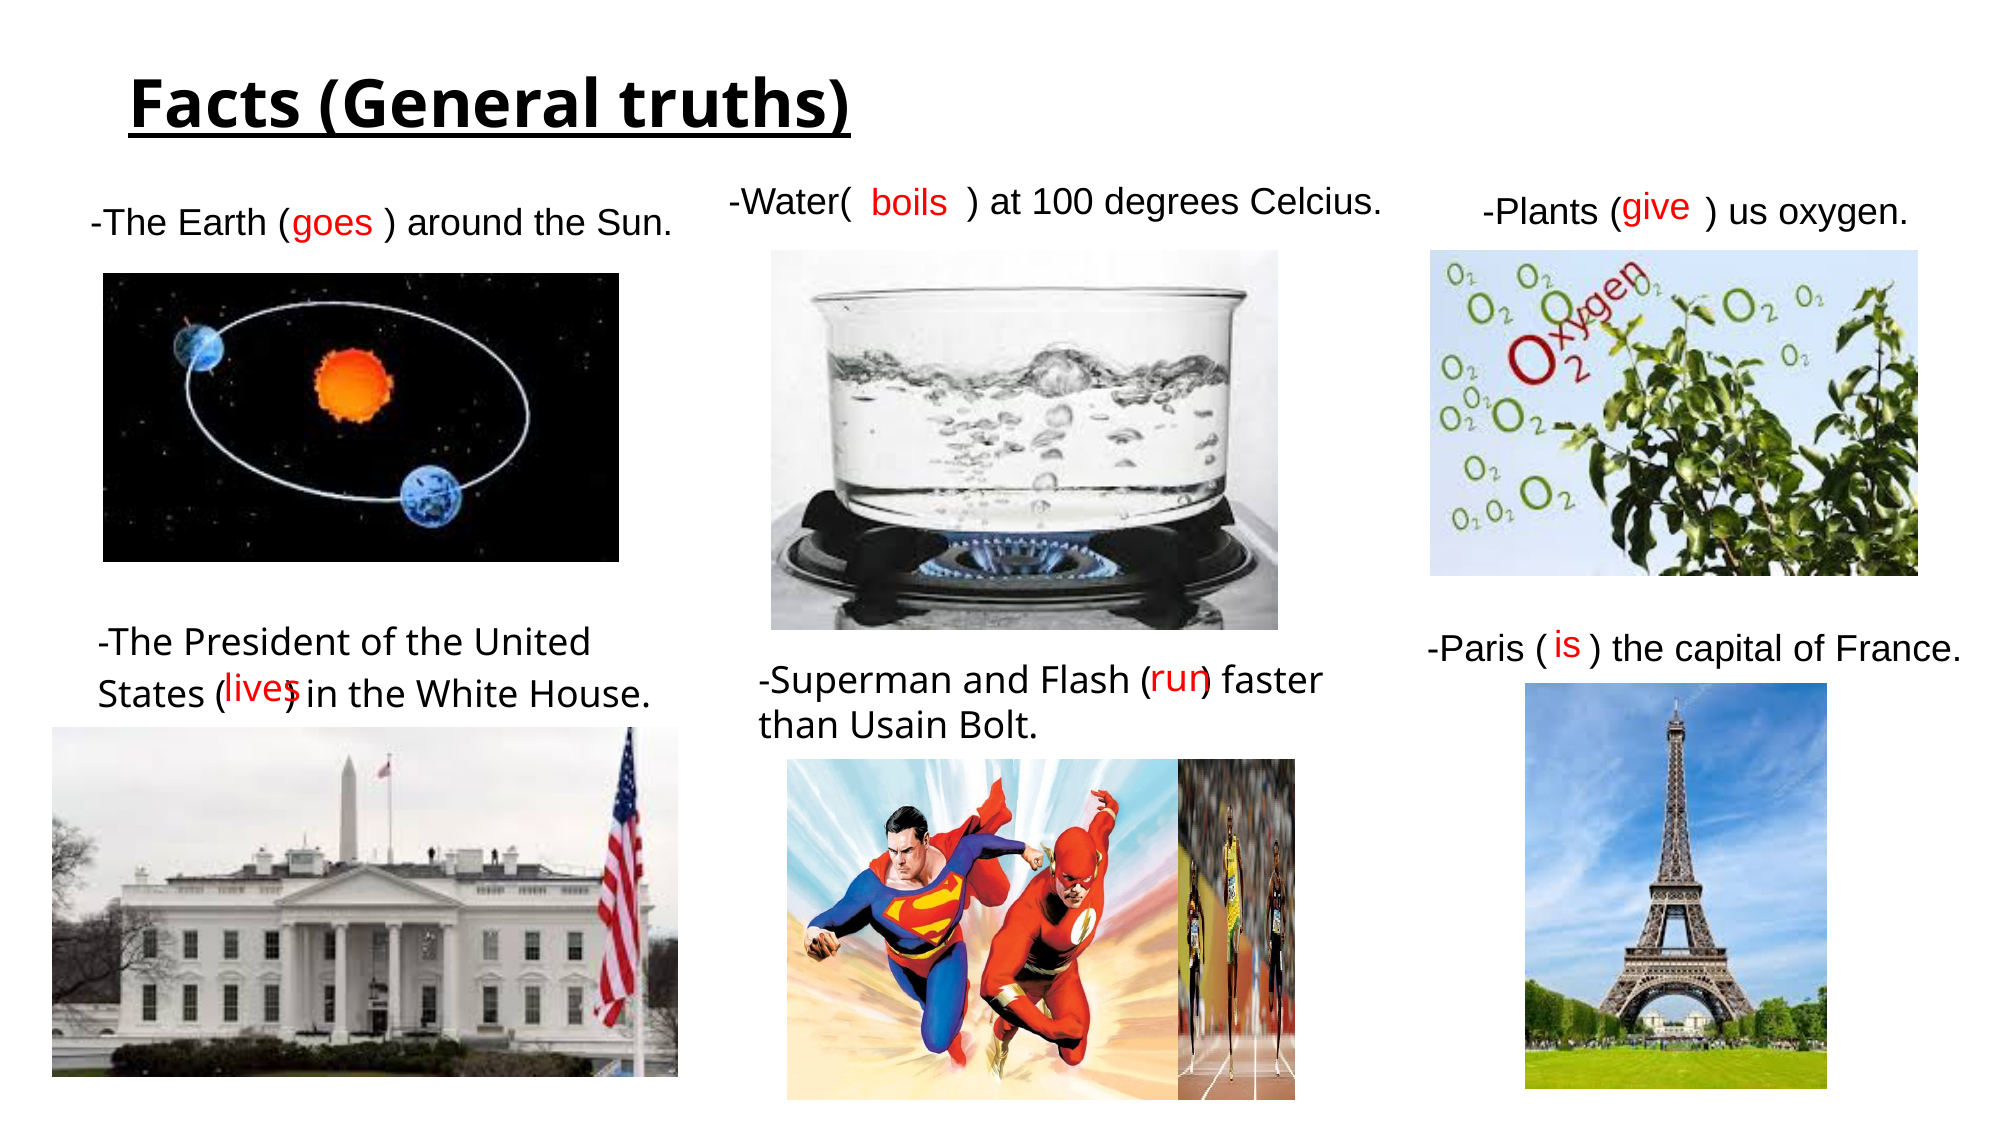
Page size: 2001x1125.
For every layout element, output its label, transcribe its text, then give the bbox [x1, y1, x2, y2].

text_box is [1539, 613, 1597, 673]
title Facts (General truths) [113, 37, 1839, 255]
picture [1429, 250, 1918, 576]
picture [52, 727, 678, 1078]
picture [771, 250, 1278, 630]
text_box lives [208, 656, 326, 717]
text_box -The President of the United States ( ) in the White House. [83, 603, 675, 723]
text_box boils [856, 170, 963, 231]
text_box goes [277, 190, 388, 251]
text_box -The Earth ( ) around the Sun. [75, 190, 277, 251]
text_box give [1607, 174, 1706, 234]
text_box -Paris ( ) the capital of France. [1412, 609, 2000, 677]
text_box -Superman and Flash ( ) faster than Usain Bolt. [743, 648, 1357, 754]
text_box -Water( ) at 100 degrees Celcius. [713, 169, 1409, 230]
text_box -Plants ( ) us oxygen. [1467, 173, 1925, 240]
text_box run [1134, 646, 1227, 707]
picture [1525, 683, 1827, 1089]
picture [103, 273, 619, 563]
text_box -The Earth ( ) around the Sun. [388, 190, 689, 251]
picture [787, 759, 1295, 1100]
